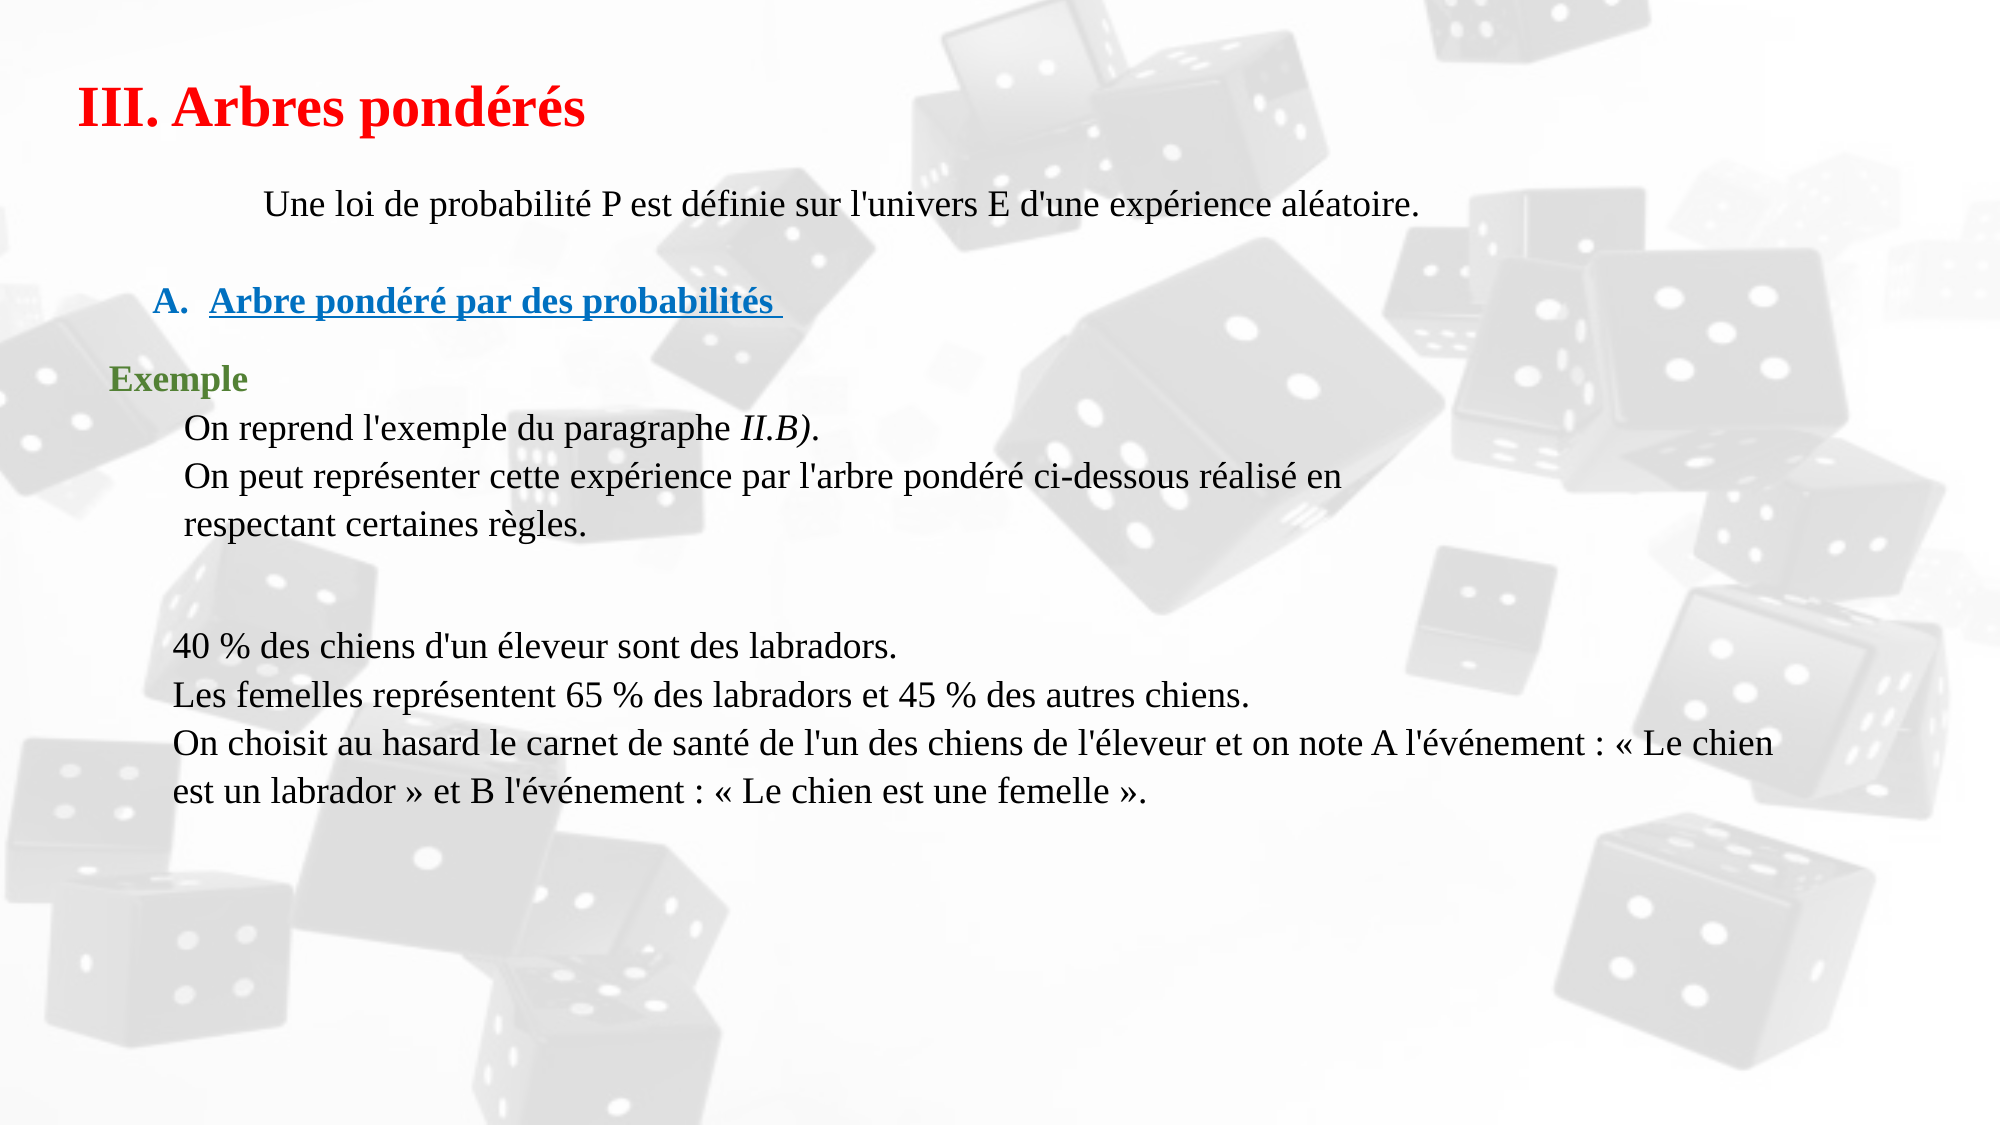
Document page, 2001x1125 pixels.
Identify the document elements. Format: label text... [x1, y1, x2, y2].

text_box Arbres pondérés [62, 55, 1938, 146]
text_box 40 % des chiens d'un éleveur sont des labradors. Les femelles représentent 65 % des labradors et 45 % des autres chiens. On choisit au hasard le carnet de santé de l'un des chiens de l'éleveur et on note A l'événement : « Le chien est un labrador » et B l'événement : « Le chien est une femelle ». [157, 610, 1804, 819]
text_box Arbre pondéré par des probabilités [137, 265, 799, 329]
text_box Une loi de probabilité P est définie sur l'univers E d'une expérience aléatoire. [248, 168, 1603, 232]
text_box Exemple On reprend l'exemple du paragraphe II.B). On peut représenter cette expérience par l'arbre pondéré ci-dessous réalisé en respectant certaines règles. [93, 343, 1398, 551]
